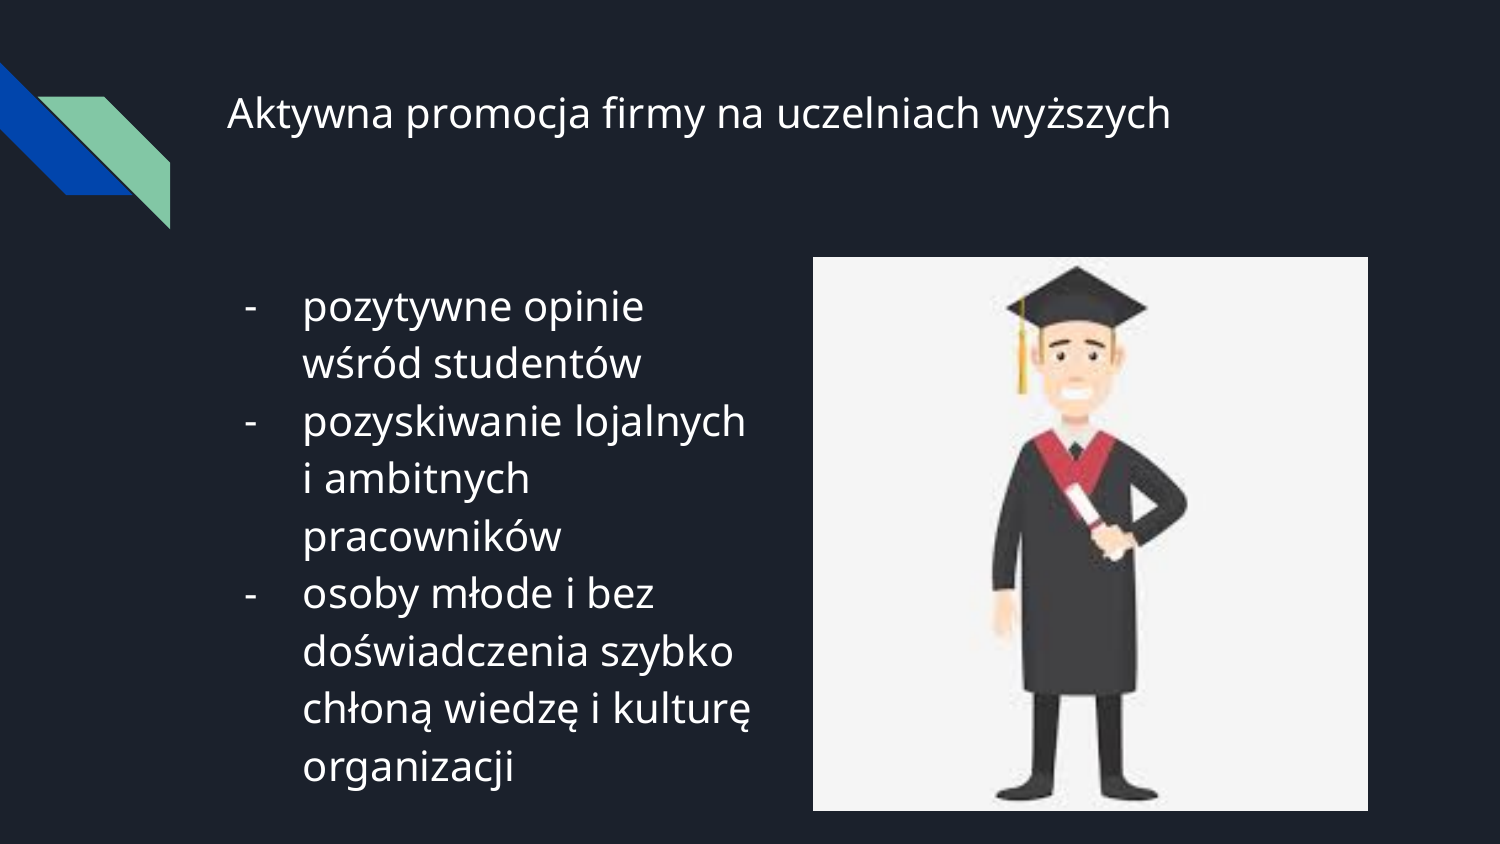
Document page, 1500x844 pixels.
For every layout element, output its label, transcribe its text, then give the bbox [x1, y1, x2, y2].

title Aktywna promocja firmy na uczelniach wyższych [212, 64, 1368, 215]
list pozytywne opinie wśród studentów pozyskiwanie lojalnych i ambitnych pracowników osoby młode i bez doświadczenia szybko chłoną wiedzę i kulturę organizacji [212, 257, 772, 735]
picture [813, 256, 1368, 811]
